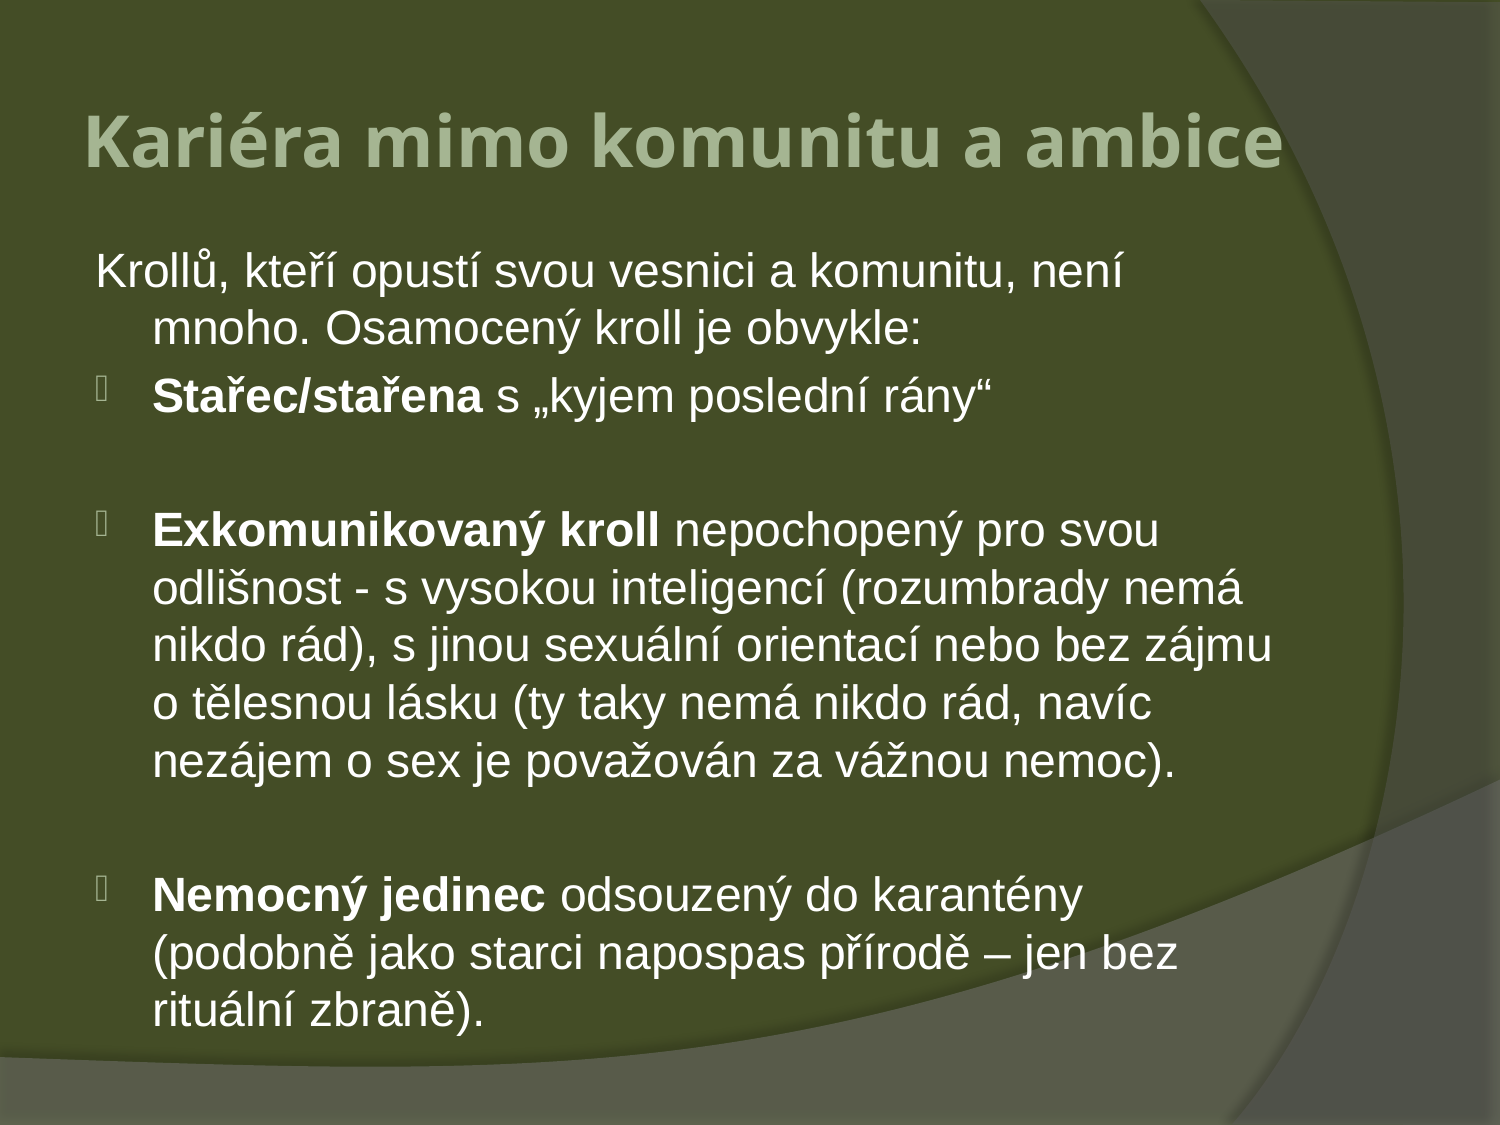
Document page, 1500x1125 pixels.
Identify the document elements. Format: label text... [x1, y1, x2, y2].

list Krollů, kteří opustí svou vesnici a komunitu, není mnoho. Osamocený kroll je obvykle: Stařec/stařena s „kyjem poslední rány“ Exkomunikovaný kroll nepochopený pro svou odlišnost - s vysokou inteligencí (rozumbrady nemá nikdo rád), s jinou sexuální orientací nebo bez zájmu o tělesnou lásku (ty taky nemá nikdo rád, navíc nezájem o sex je považován za vážnou nemoc). Nemocný jedinec odsouzený do karantény (podobně jako starci napospas přírodě – jen bez rituální zbraně). [75, 231, 1300, 1047]
title Kariéra mimo komunitu a ambice [75, 45, 1300, 231]
